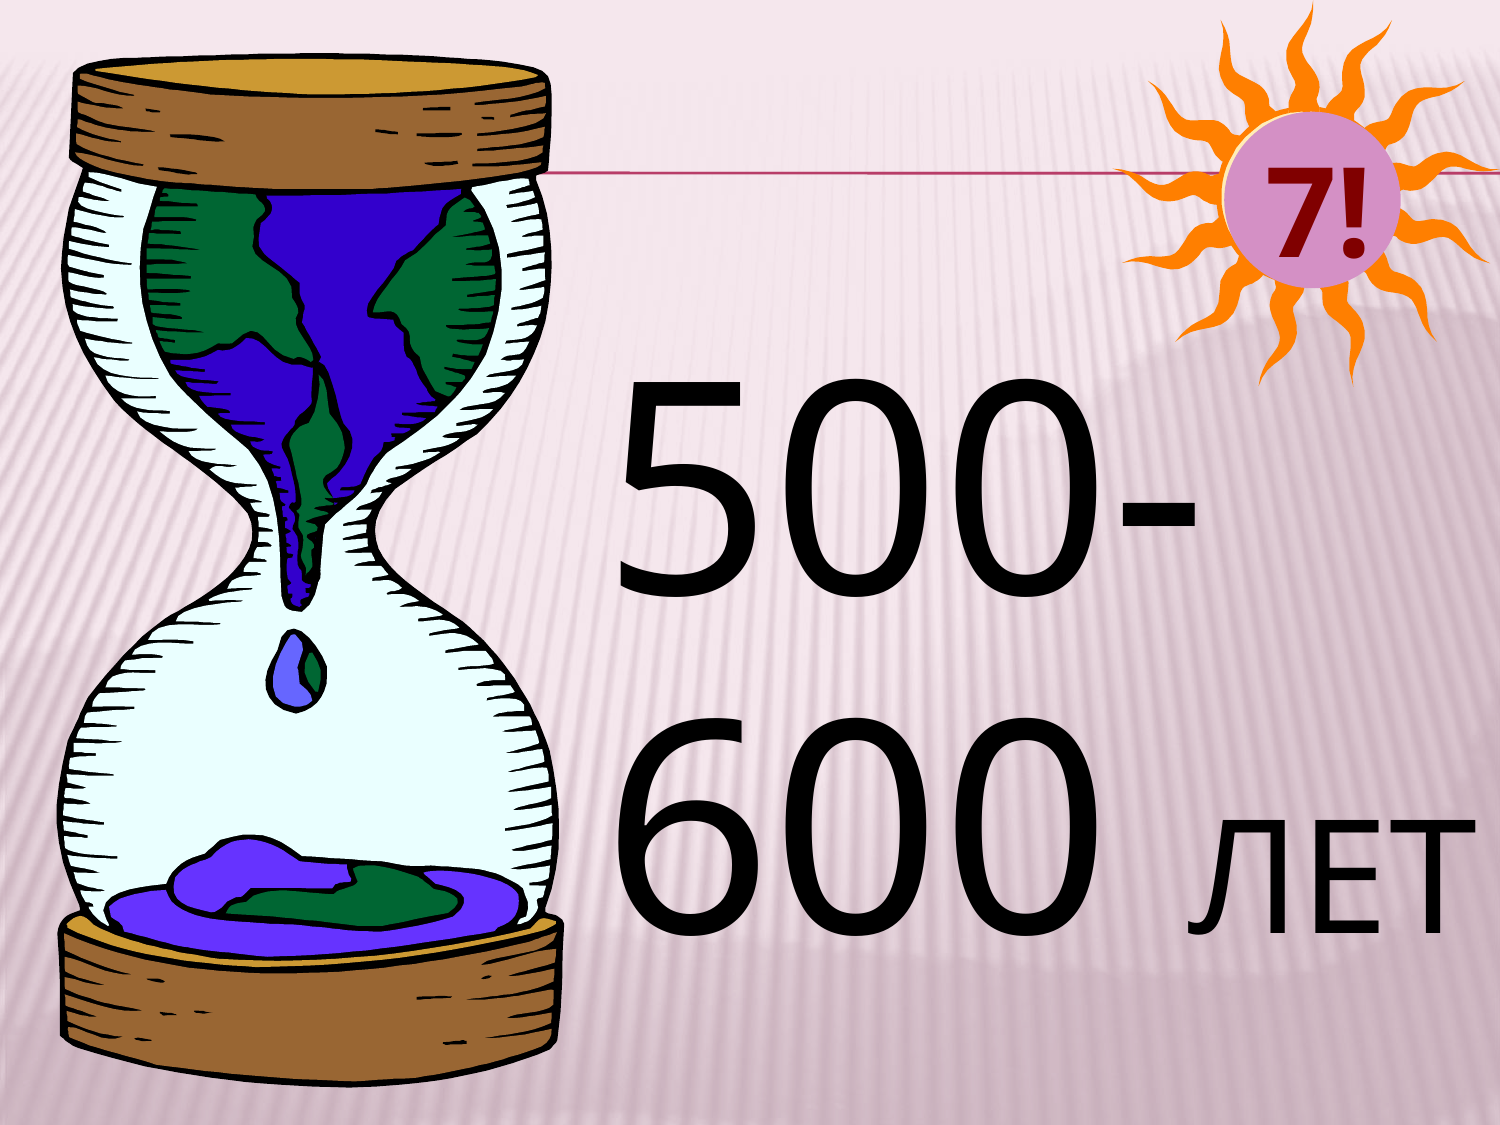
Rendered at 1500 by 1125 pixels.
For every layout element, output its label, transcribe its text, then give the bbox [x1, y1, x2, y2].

picture [49, 49, 566, 1088]
title 500-600 лет [587, 312, 1500, 1013]
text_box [1112, 0, 1500, 387]
